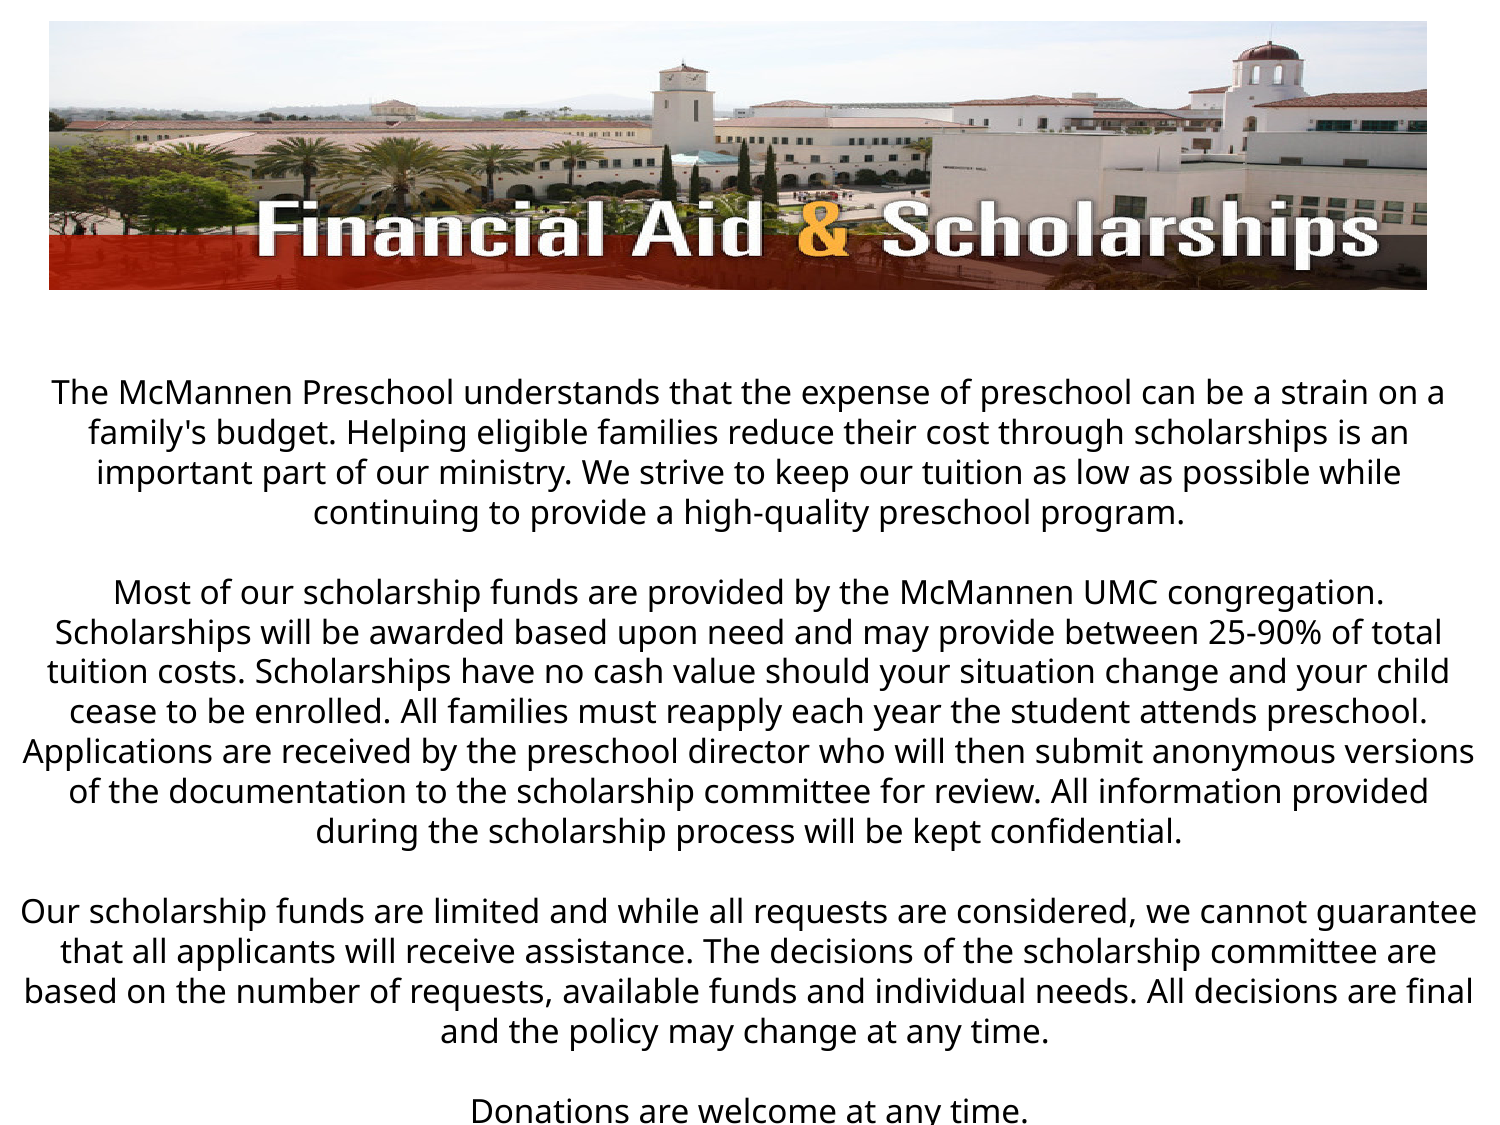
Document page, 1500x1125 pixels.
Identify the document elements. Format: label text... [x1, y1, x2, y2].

picture [49, 21, 1428, 290]
text_box The McMannen Preschool understands that the expense of preschool can be a strain on a family's budget. Helping eligible families reduce their cost through scholarships is an important part of our ministry. We strive to keep our tuition as low as possible while continuing to provide a high-quality preschool program. Most of our scholarship funds are provided by the McMannen UMC congregation. Scholarships will be awarded based upon need and may provide between 25-90% of total tuition costs. Scholarships have no cash value should your situation change and your child cease to be enrolled. All families must reapply each year the student attends preschool. Applications are received by the preschool director who will then submit anonymous versions of the documentation to the scholarship committee for review. All information provided during the scholarship process will be kept confidential. Our scholarship funds are limited and while all requests are considered, we cannot guarantee that all applicants will receive assistance. The decisions of the scholarship committee are based on the number of requests, available funds and individual needs. All decisions are final and the policy may change at any time. Donations are welcome at any time. [0, 363, 1500, 1125]
